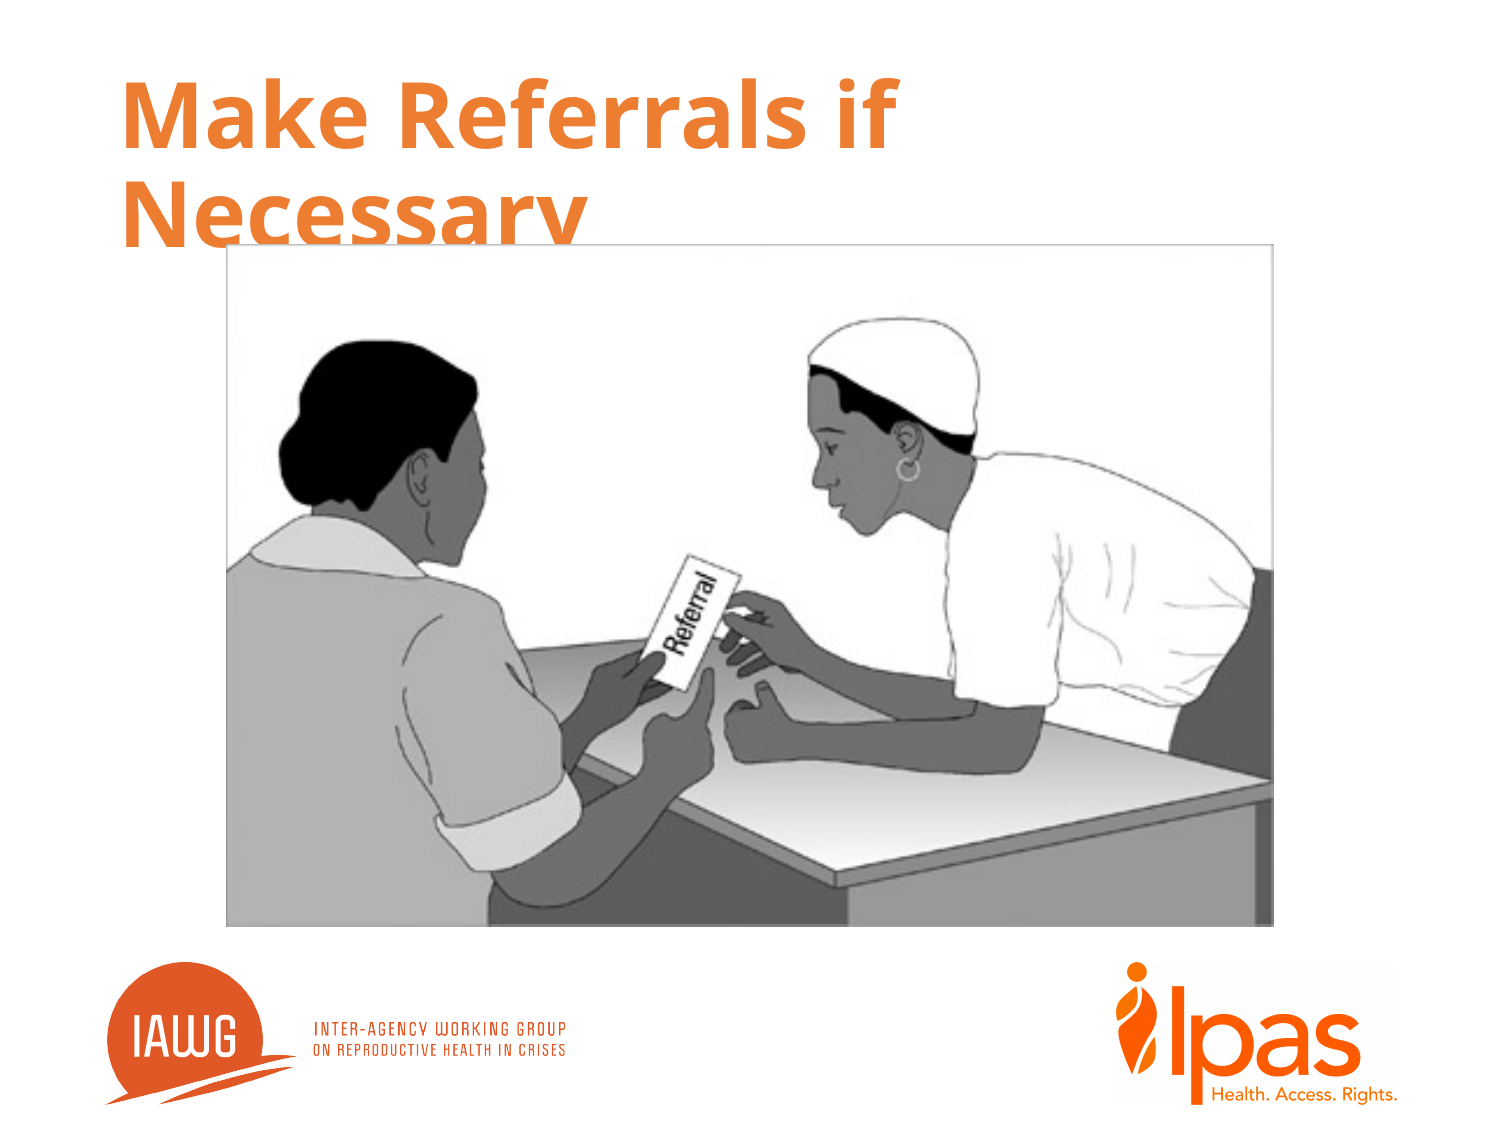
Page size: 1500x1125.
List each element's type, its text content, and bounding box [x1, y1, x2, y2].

title Make Referrals if Necessary [103, 59, 1397, 278]
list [226, 244, 1274, 927]
picture [104, 962, 565, 1105]
picture [1116, 962, 1397, 1105]
